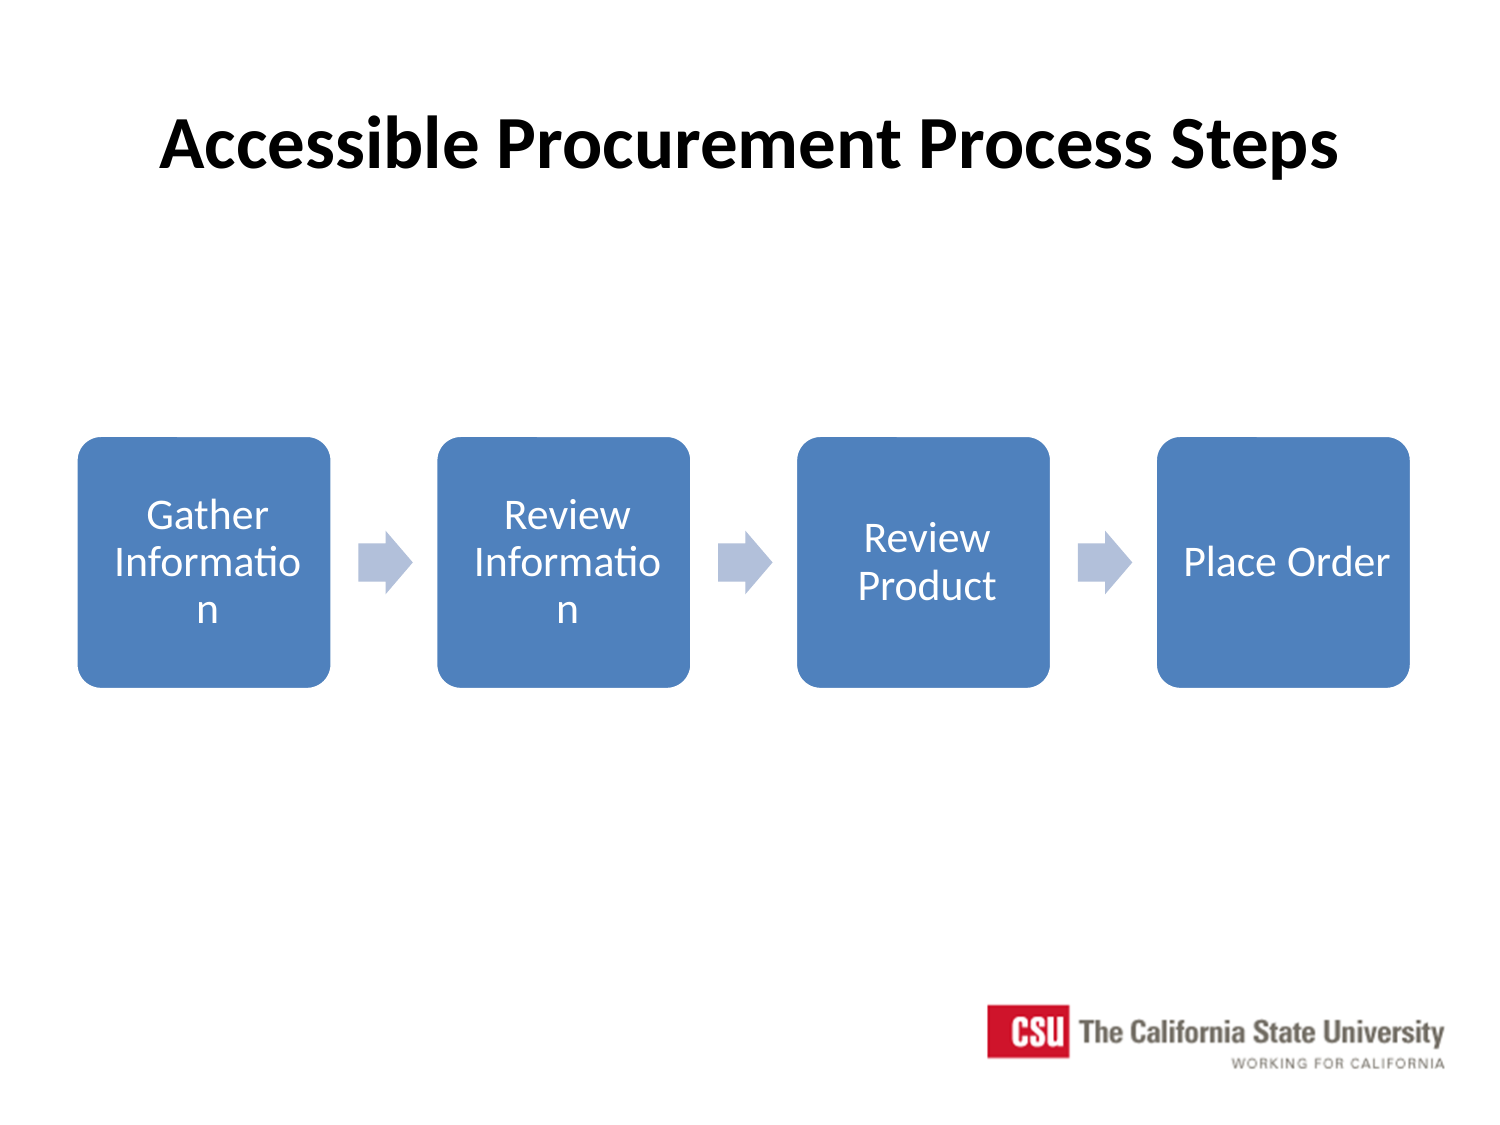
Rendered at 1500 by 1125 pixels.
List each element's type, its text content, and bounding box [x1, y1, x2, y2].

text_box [74, 228, 1413, 897]
title Accessible Procurement Process Steps [75, 45, 1425, 233]
picture [981, 999, 1457, 1084]
